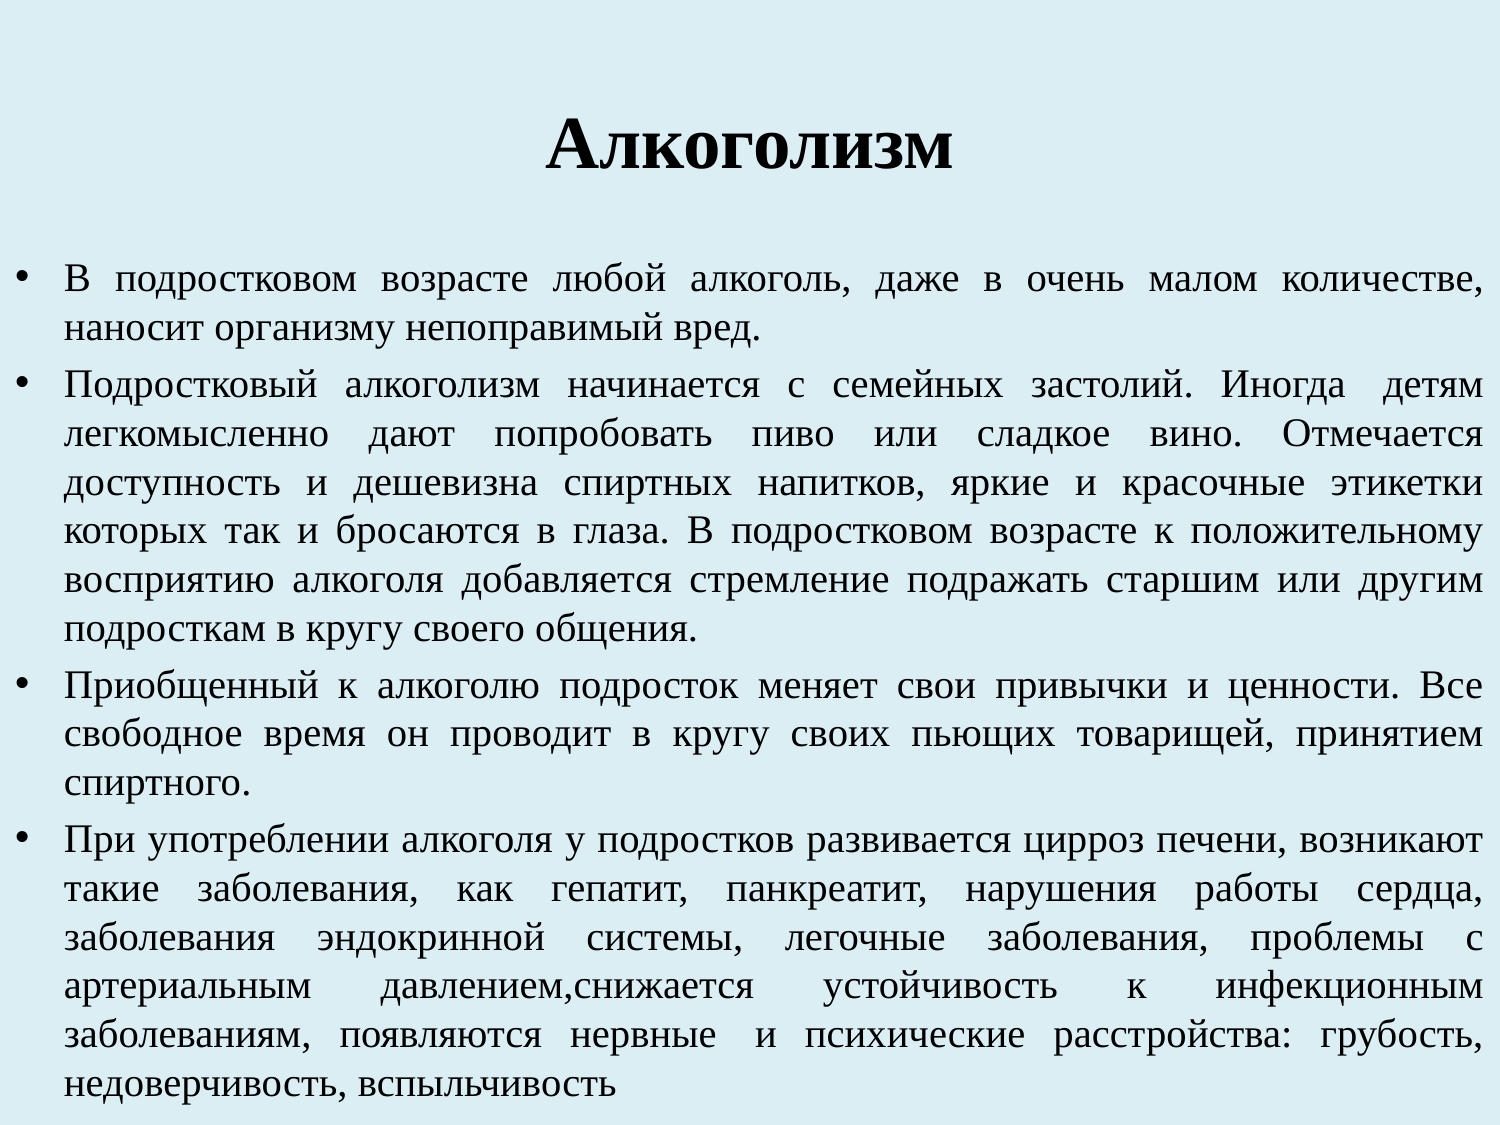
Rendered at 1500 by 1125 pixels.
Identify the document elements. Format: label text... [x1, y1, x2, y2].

list В подростковом возрасте любой алкоголь, даже в очень малом количестве, наносит организму непоправимый вред. Подростковый алкоголизм начинается с семейных застолий. Иногда детям легкомысленно дают попробовать пиво или сладкое вино. Отмечается доступность и дешевизна спиртных напитков, яркие и красочные этикетки которых так и бросаются в глаза. В подростковом возрасте к положительному восприятию алкоголя добавляется стремление подражать старшим или другим подросткам в кругу своего общения. Приобщенный к алкоголю подросток меняет свои привычки и ценности. Все свободное время он проводит в кругу своих пьющих товарищей, принятием спиртного. При употреблении алкоголя у подростков развивается цирроз печени, возникают такие заболевания, как гепатит, панкреатит, нарушения работы сердца, заболевания эндокринной системы, легочные заболевания, проблемы с артериальным давлением,снижается устойчивость к инфекционным заболеваниям, появляются нервные и психические расстройства: грубость, недоверчивость, вспыльчивость [0, 243, 1500, 1125]
title Алкоголизм [75, 45, 1425, 233]
